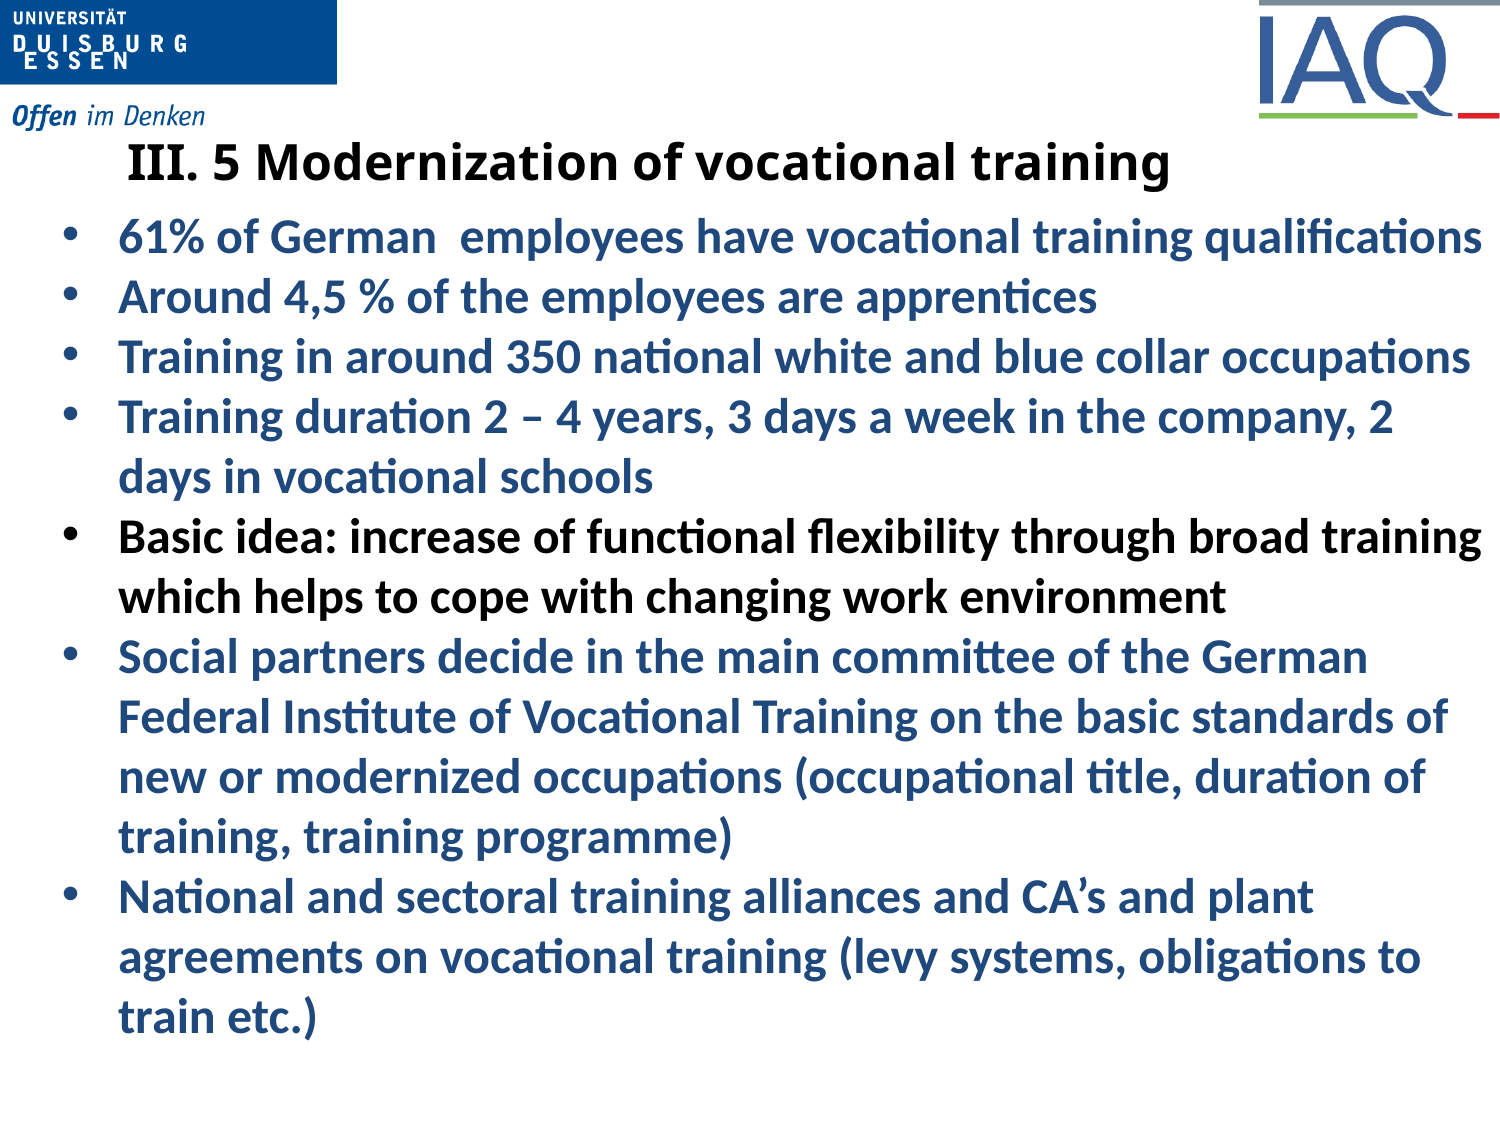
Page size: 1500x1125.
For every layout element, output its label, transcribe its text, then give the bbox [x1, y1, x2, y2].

title III. 5 Modernization of vocational training [112, 78, 1500, 196]
picture [1259, 0, 1500, 78]
text_box 61% of German employees have vocational training qualifications Around 4,5 % of the employees are apprentices Training in around 350 national white and blue collar occupations Training duration 2 – 4 years, 3 days a week in the company, 2 days in vocational schools Basic idea: increase of functional flexibility through broad training which helps to cope with changing work environment Social partners decide in the main committee of the German Federal Institute of Vocational Training on the basic standards of new or modernized occupations (occupational title, duration of training, training programme) National and sectoral training alliances and CA’s and plant agreements on vocational training (levy systems, obligations to train etc.) [47, 196, 1500, 1111]
picture [0, 0, 337, 131]
